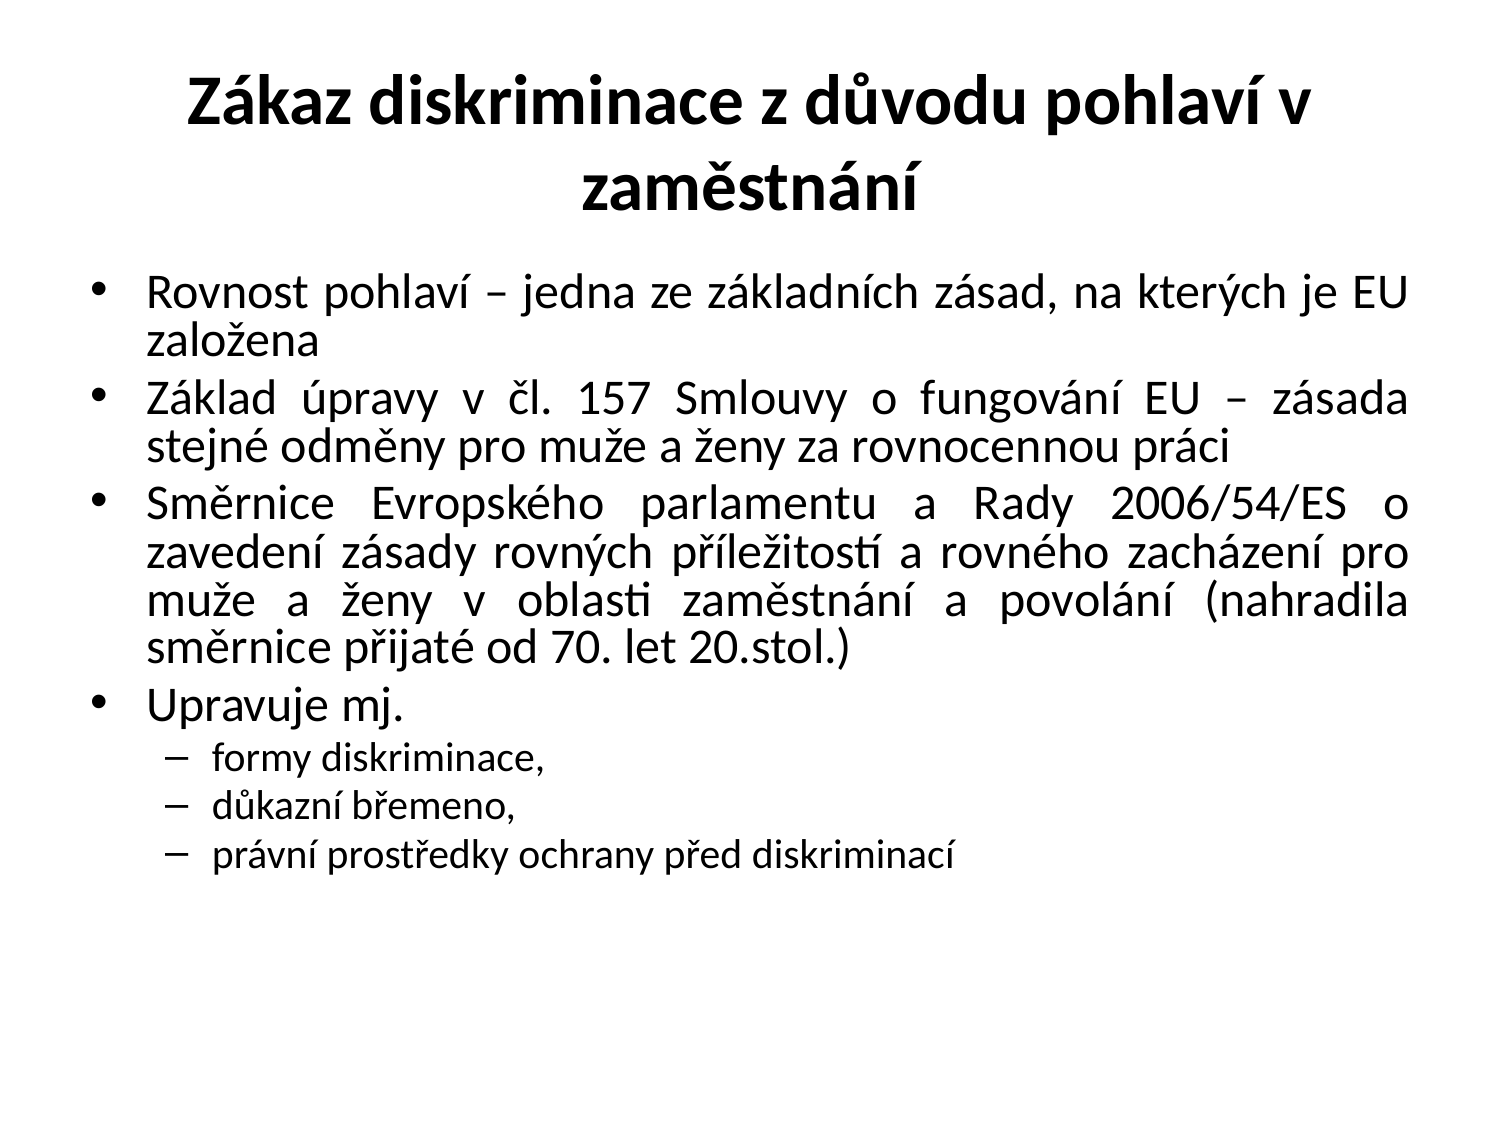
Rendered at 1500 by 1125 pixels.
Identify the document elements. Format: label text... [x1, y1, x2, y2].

title Zákaz diskriminace z důvodu pohlaví v zaměstnání [75, 45, 1425, 233]
list Rovnost pohlaví – jedna ze základních zásad, na kterých je EU založena Základ úpravy v čl. 157 Smlouvy o fungování EU – zásada stejné odměny pro muže a ženy za rovnocennou práci Směrnice Evropského parlamentu a Rady 2006/54/ES o zavedení zásady rovných příležitostí a rovného zacházení pro muže a ženy v oblasti zaměstnání a povolání (nahradila směrnice přijaté od 70. let 20.stol.) Upravuje mj. formy diskriminace, důkazní břemeno, právní prostředky ochrany před diskriminací [75, 262, 1425, 1005]
